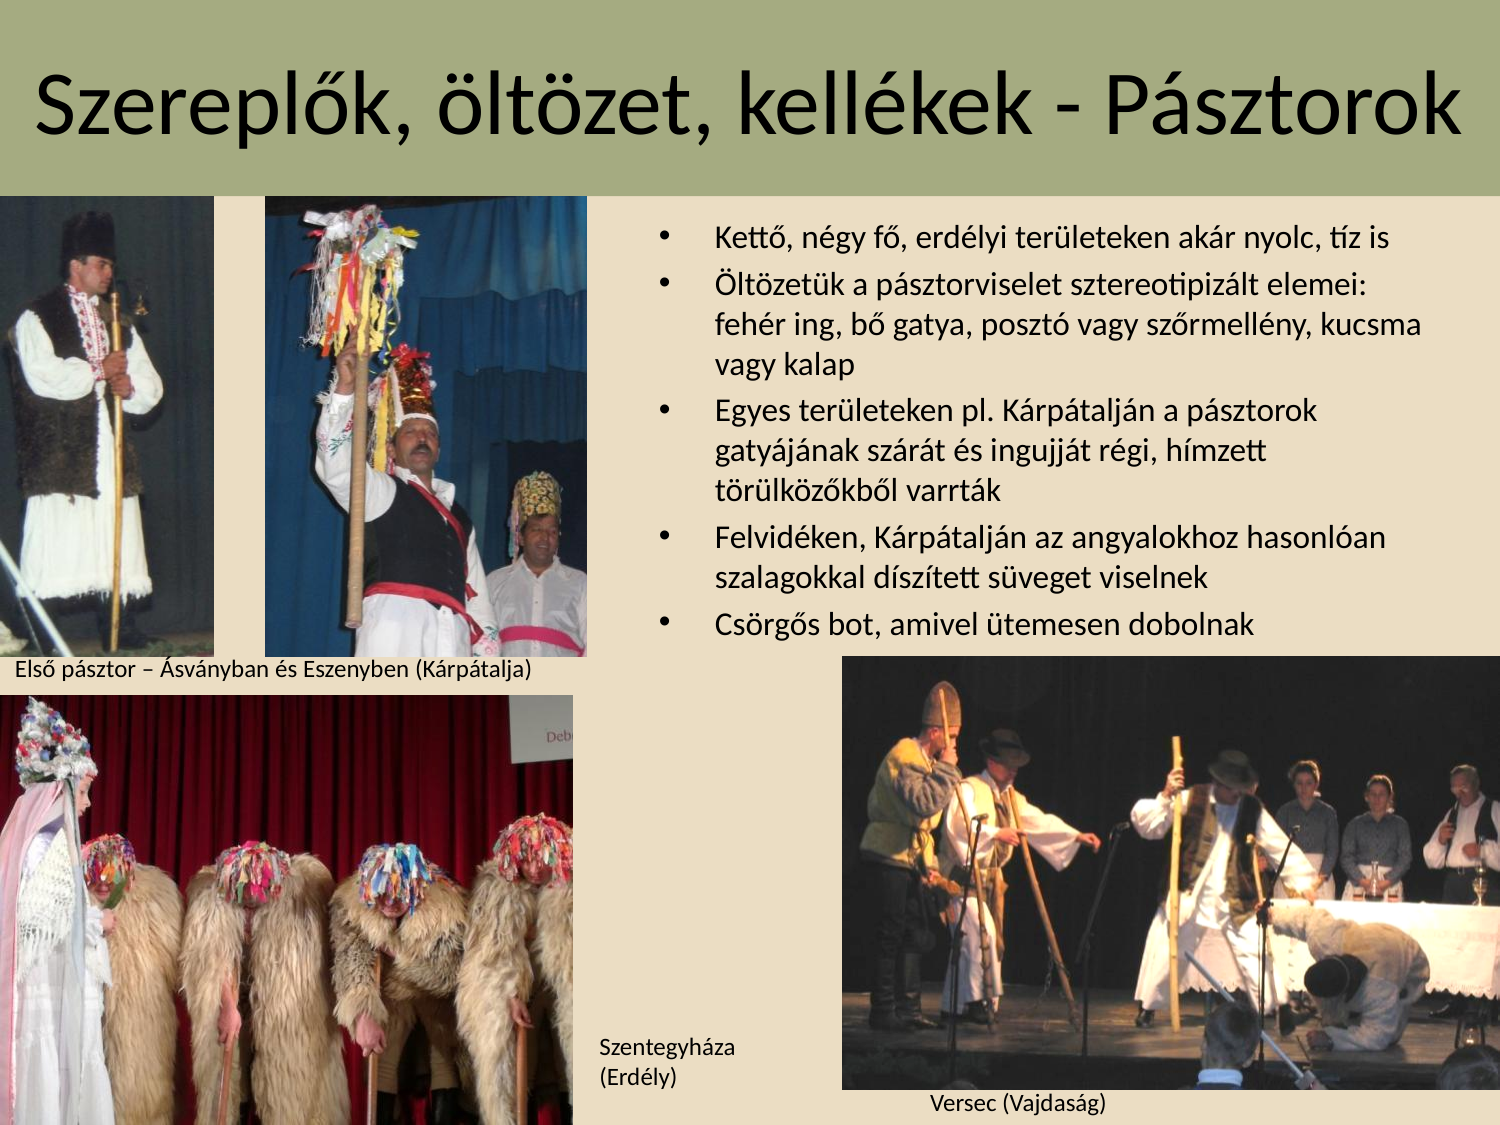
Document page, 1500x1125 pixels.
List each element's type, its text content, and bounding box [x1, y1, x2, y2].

text_box Első pásztor – Ásványban és Eszenyben (Kárpátalja) [0, 645, 573, 690]
title Szereplők, öltözet, kellékek - Pásztorok [0, 0, 1500, 197]
picture [0, 196, 214, 658]
text_box Szentegyháza (Erdély) [584, 1023, 786, 1098]
picture [265, 196, 587, 658]
picture [841, 656, 1500, 1090]
text_box Versec (Vajdaság) [915, 1098, 1412, 1125]
picture [0, 695, 573, 1125]
list Kettő, négy fő, erdélyi területeken akár nyolc, tíz is Öltözetük a pásztorviselet sztereotipizált elemei: fehér ing, bő gatya, posztó vagy szőrmellény, kucsma vagy kalap Egyes területeken pl. Kárpátalján a pásztorok gatyájának szárát és ingujját régi, hímzett törülközőkből varrták Felvidéken, Kárpátalján az angyalokhoz hasonlóan szalagokkal díszített süveget viselnek Csörgős bot, amivel ütemesen dobolnak [643, 208, 1461, 951]
